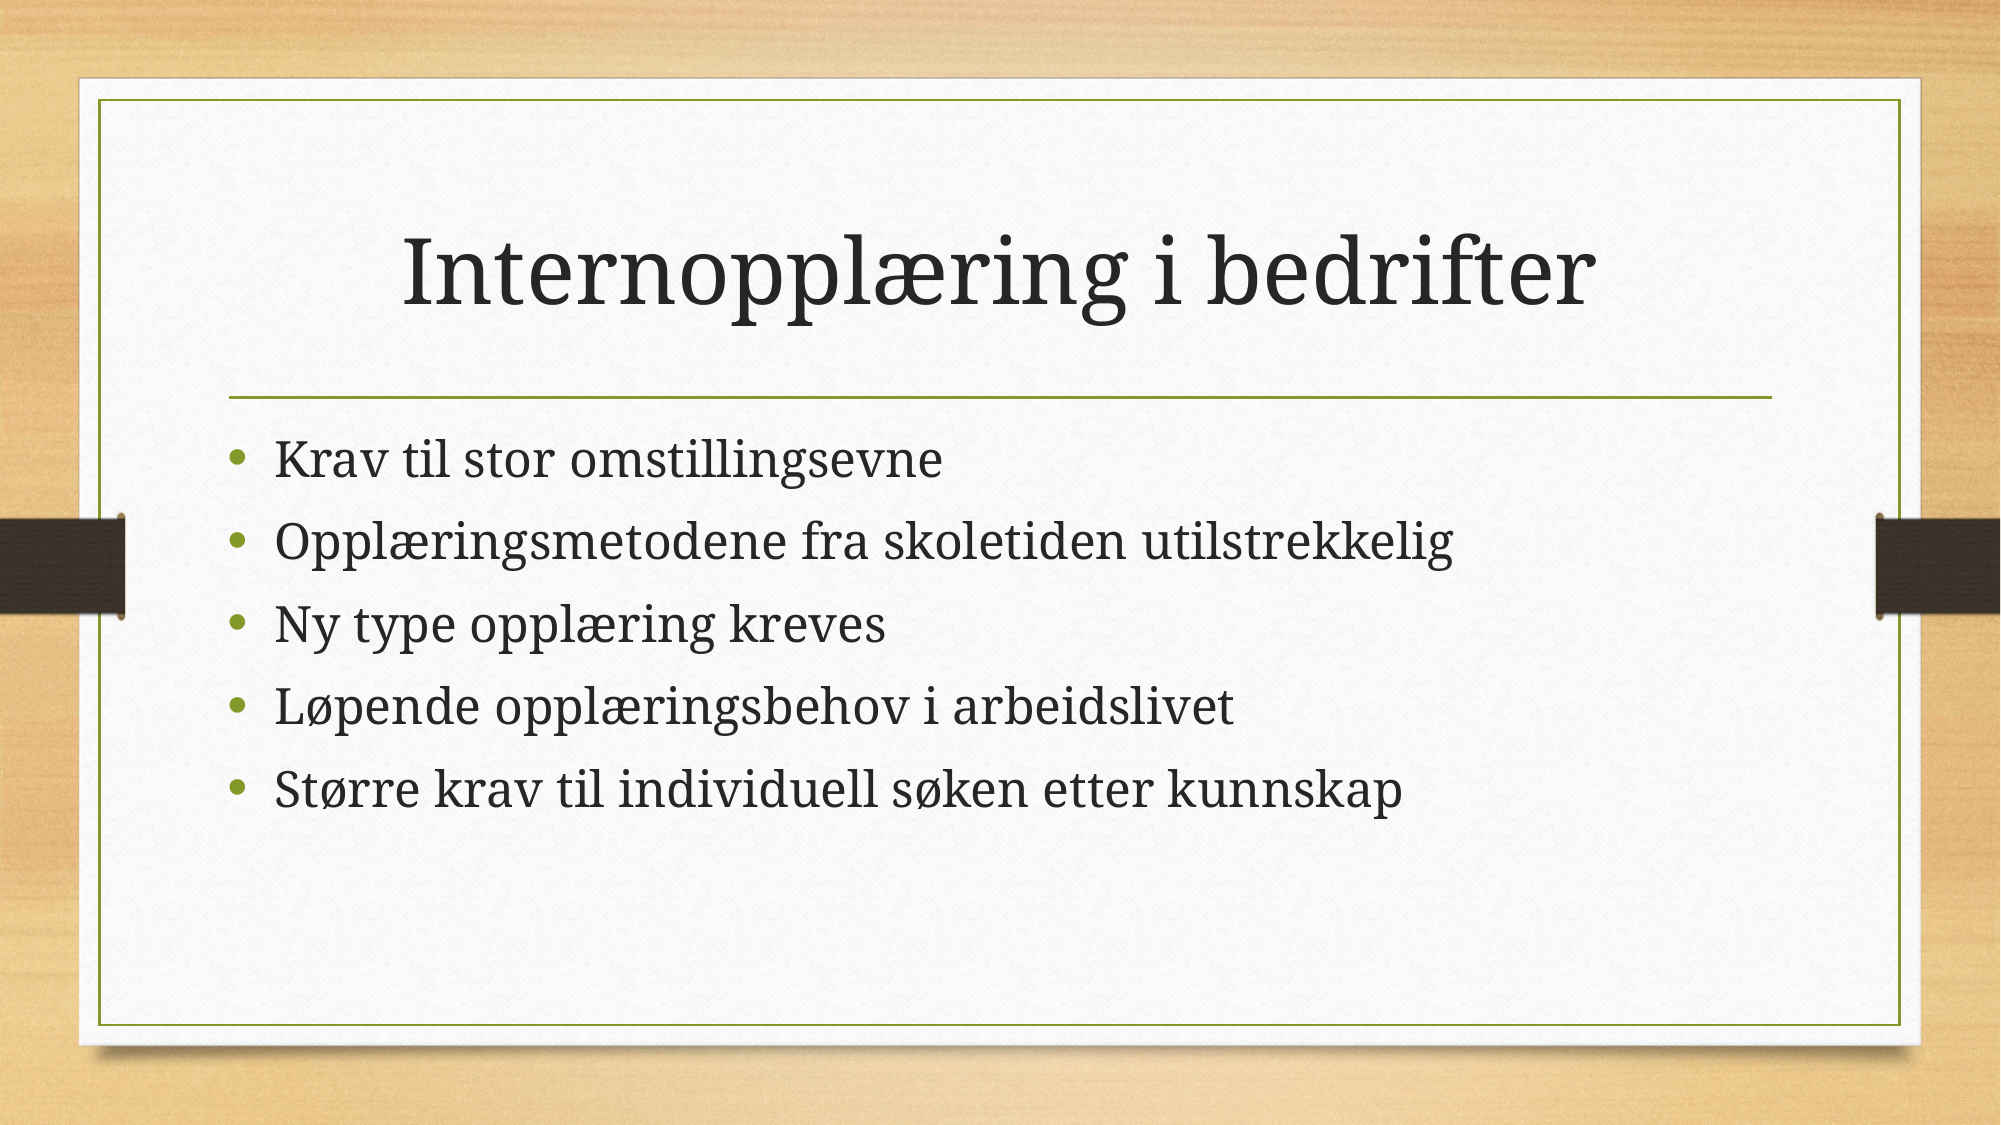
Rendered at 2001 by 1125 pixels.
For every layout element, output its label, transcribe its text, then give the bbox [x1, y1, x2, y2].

title Internopplæring i bedrifter [212, 161, 1788, 375]
list Krav til stor omstillingsevne Opplæringsmetodene fra skoletiden utilstrekkelig Ny type opplæring kreves Løpende opplæringsbehov i arbeidslivet Større krav til individuell søken etter kunnskap [212, 419, 1788, 964]
picture [0, 0, 2001, 1125]
